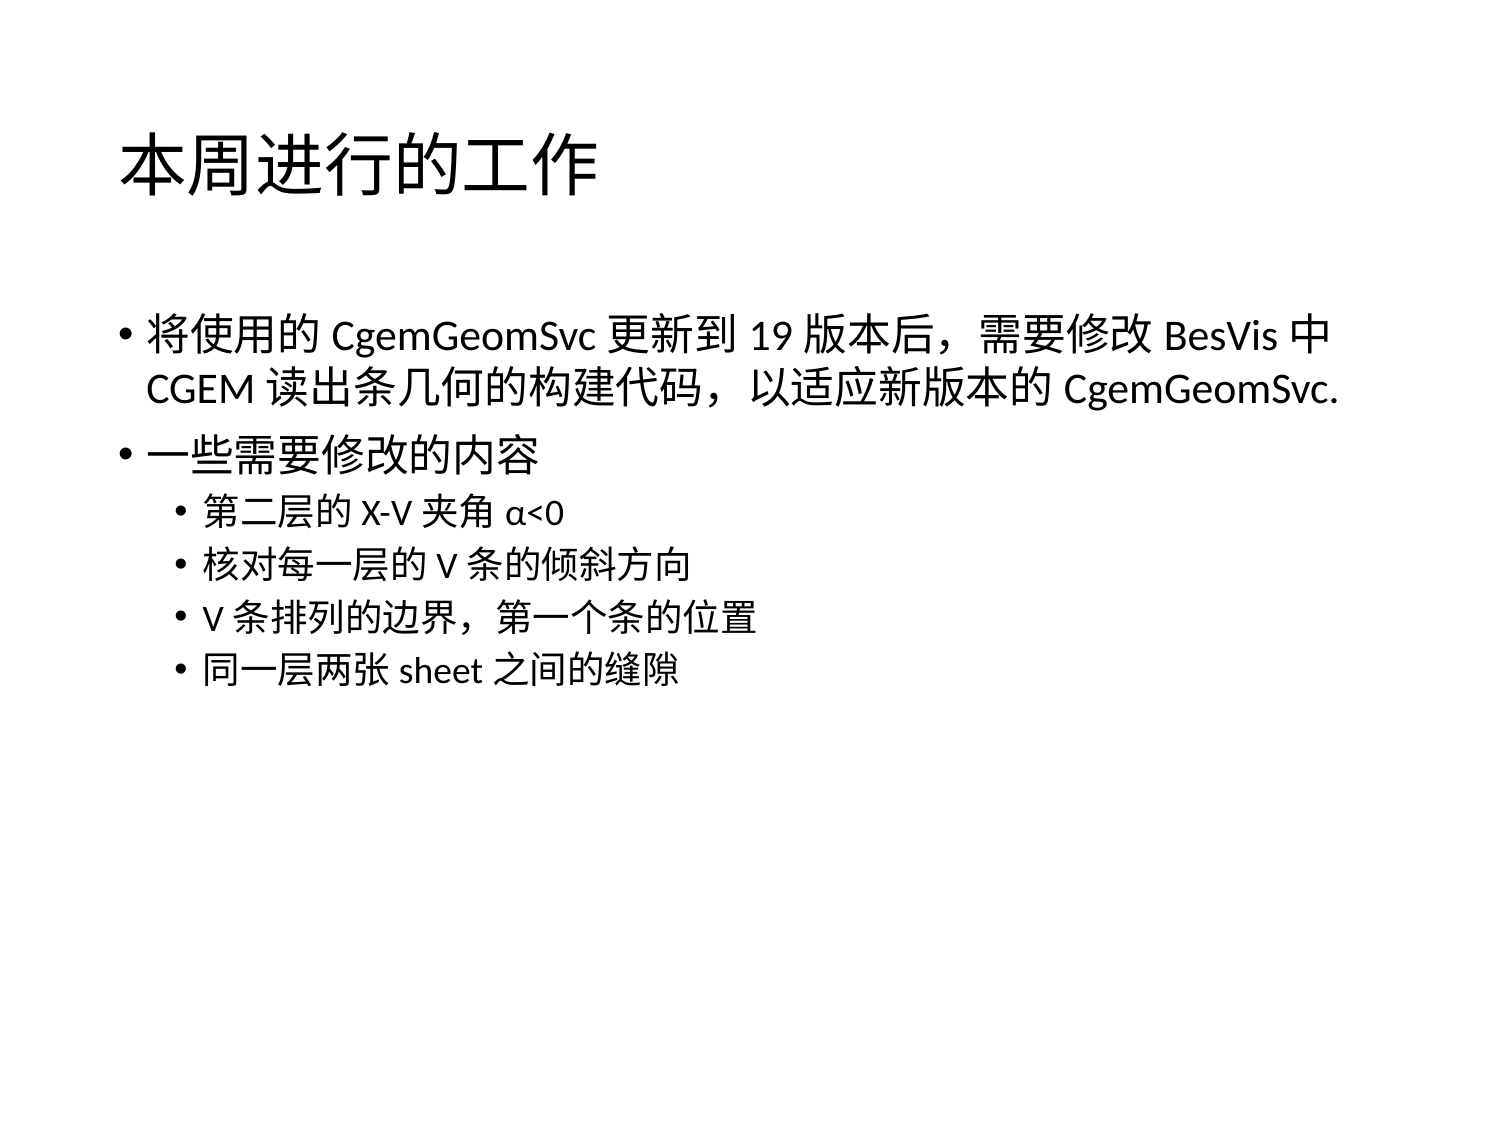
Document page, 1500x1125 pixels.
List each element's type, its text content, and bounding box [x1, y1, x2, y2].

list 将使用的CgemGeomSvc更新到19版本后，需要修改BesVis中CGEM读出条几何的构建代码，以适应新版本的CgemGeomSvc. 一些需要修改的内容 第二层的X-V夹角α<0 核对每一层的V条的倾斜方向 V条排列的边界，第一个条的位置 同一层两张sheet之间的缝隙 [103, 299, 1397, 1014]
title 本周进行的工作 [103, 59, 1397, 278]
